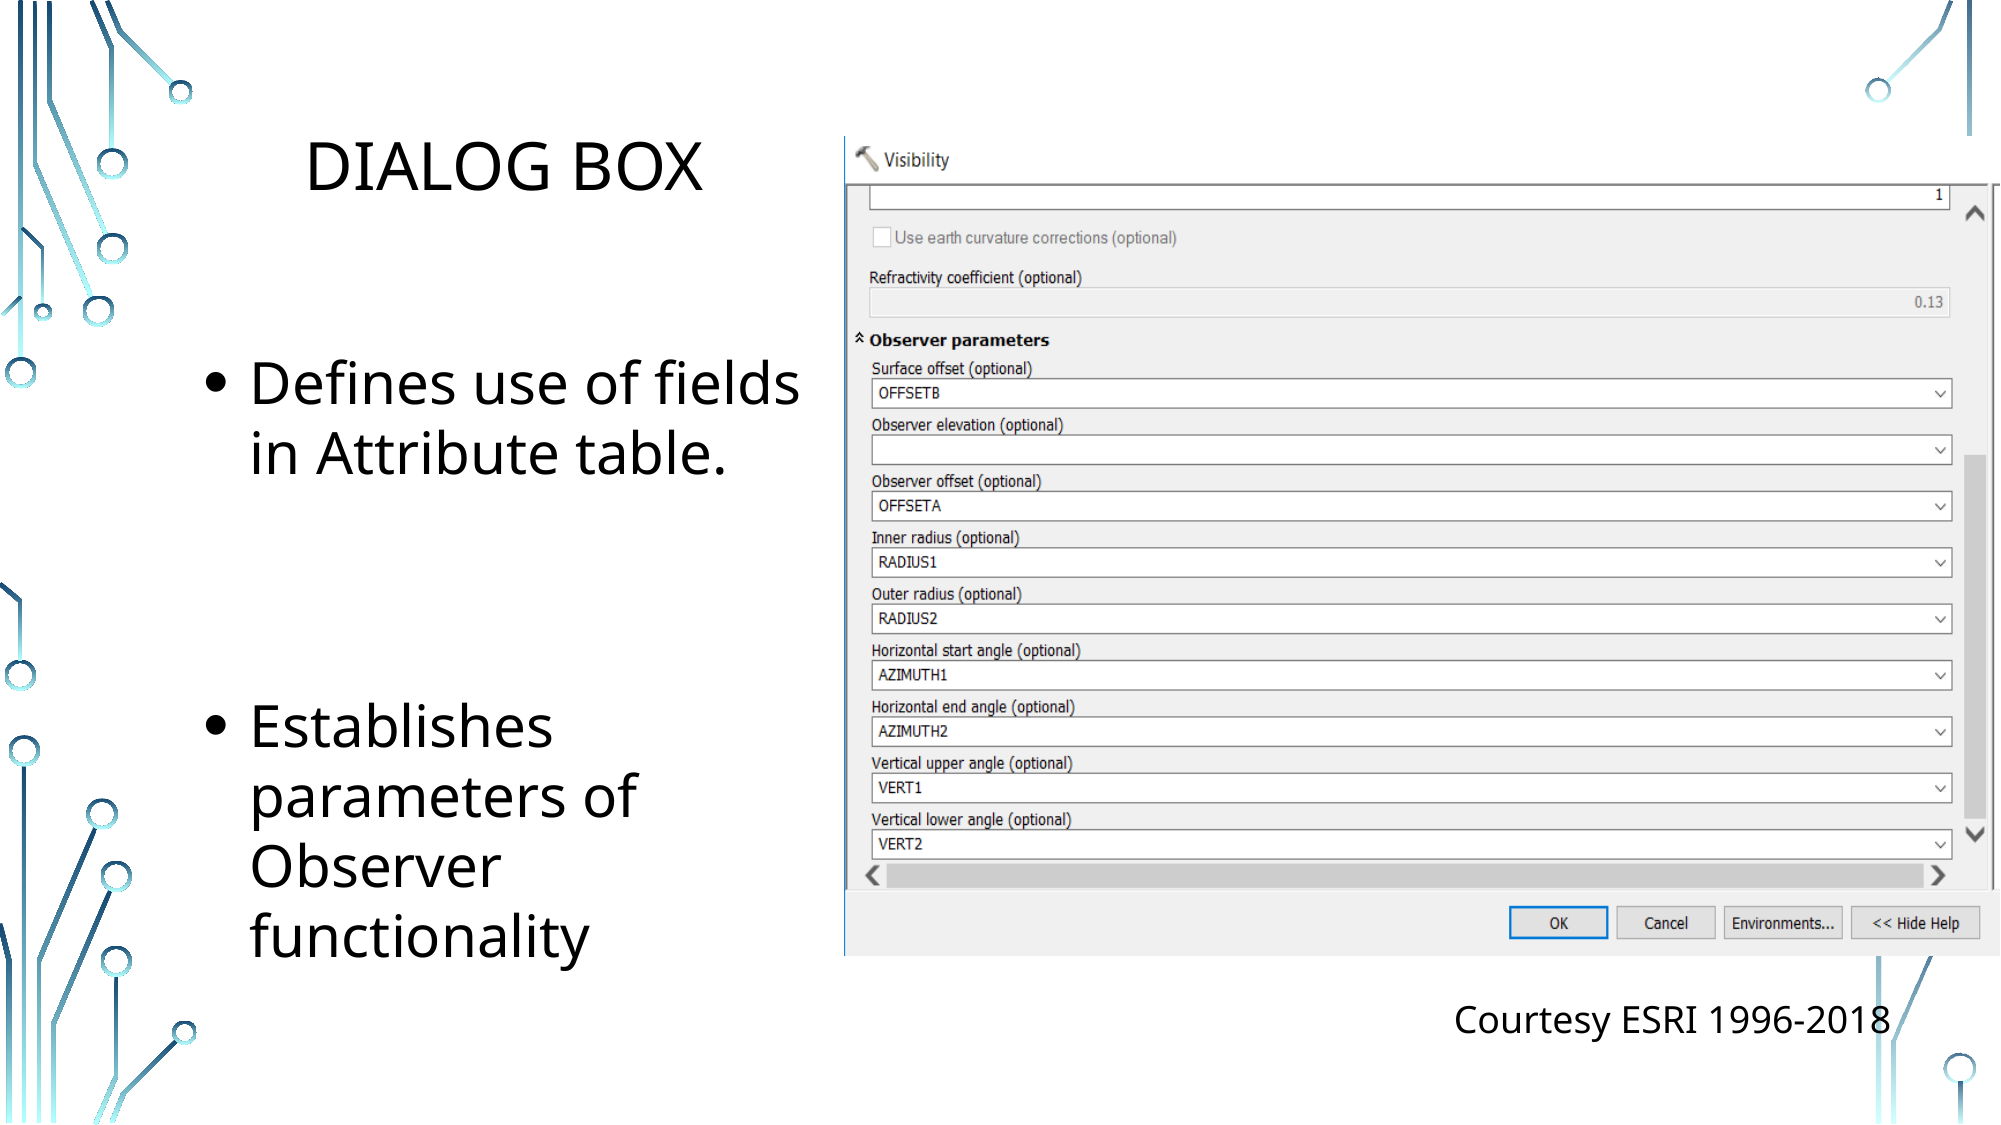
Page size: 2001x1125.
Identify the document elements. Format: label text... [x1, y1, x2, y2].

text_box Courtesy ESRI 1996-2018 [1438, 988, 1907, 1048]
list Defines use of fields in Attribute table. Establishes parameters of Observer functionality [188, 248, 821, 950]
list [844, 136, 2000, 957]
title Dialog box [188, 91, 821, 213]
